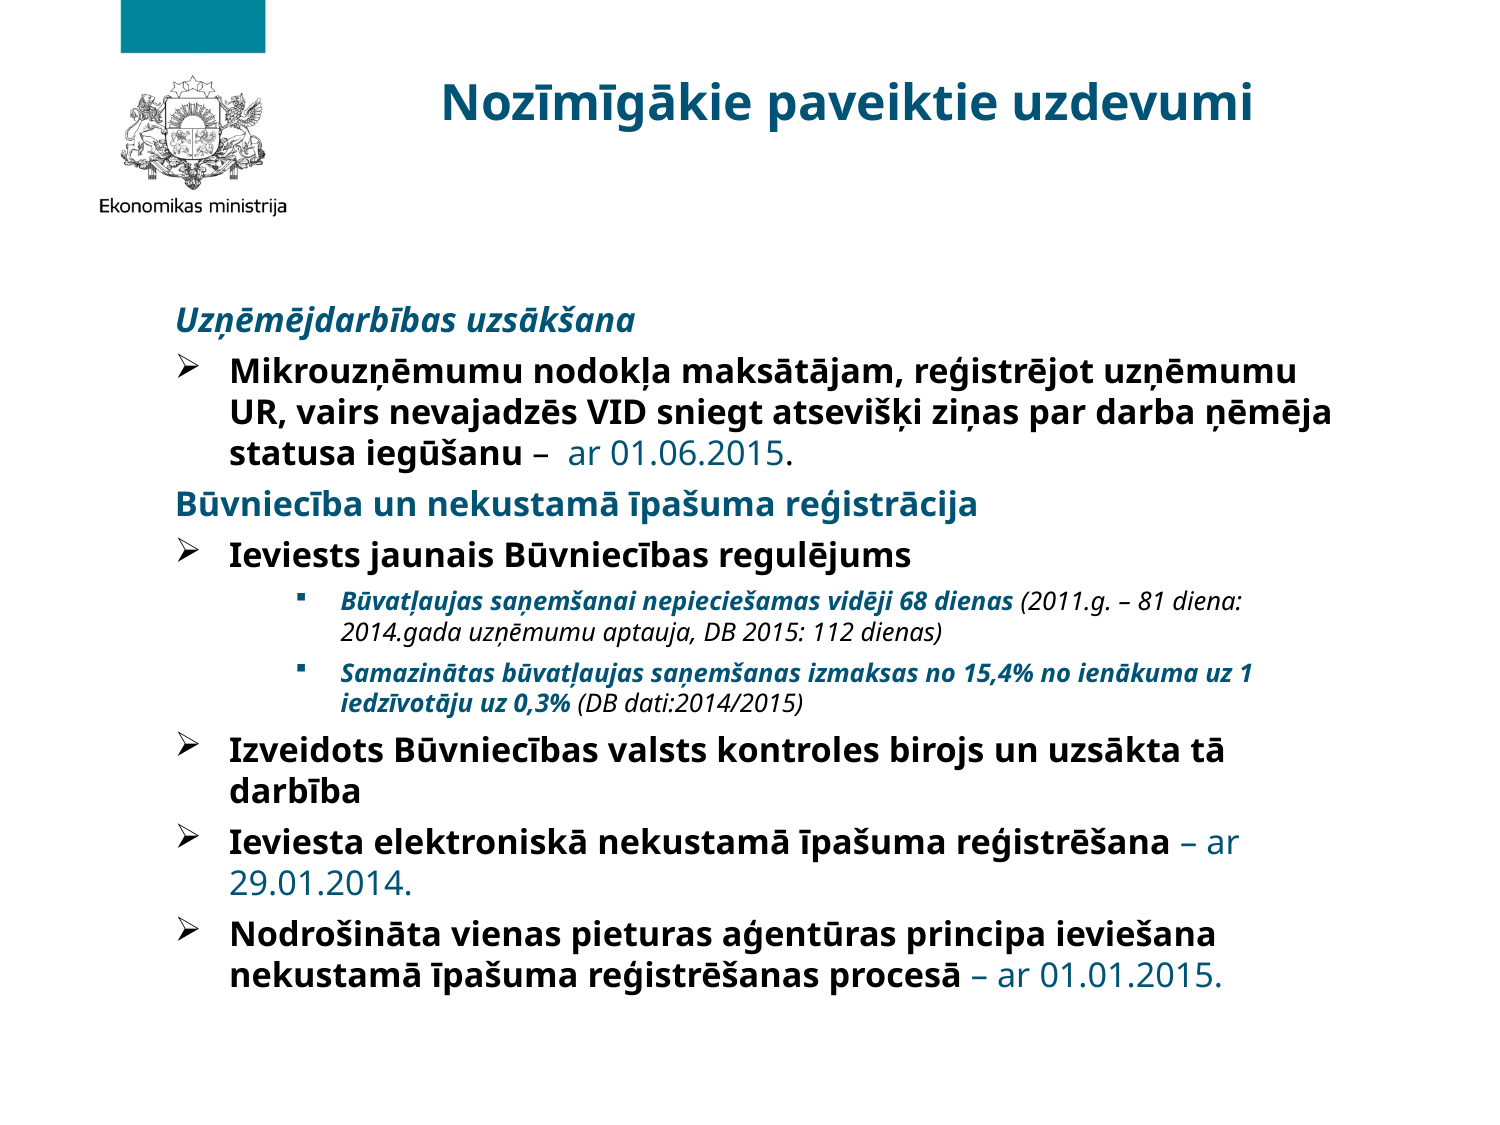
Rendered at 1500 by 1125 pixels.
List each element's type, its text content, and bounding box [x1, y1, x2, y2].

picture [48, 0, 338, 321]
title Nozīmīgākie paveiktie uzdevumi [425, 62, 1425, 233]
list Uzņēmējdarbības uzsākšana Mikrouzņēmumu nodokļa maksātājam, reģistrējot uzņēmumu UR, vairs nevajadzēs VID sniegt atsevišķi ziņas par darba ņēmēja statusa iegūšanu – ar 01.06.2015. Būvniecība un nekustamā īpašuma reģistrācija Ieviests jaunais Būvniecības regulējums Būvatļaujas saņemšanai nepieciešamas vidēji 68 dienas (2011.g. – 81 diena: 2014.gada uzņēmumu aptauja, DB 2015: 112 dienas) Samazinātas būvatļaujas saņemšanas izmaksas no 15,4% no ienākuma uz 1 iedzīvotāju uz 0,3% (DB dati:2014/2015) Izveidots Būvniecības valsts kontroles birojs un uzsākta tā darbība Ieviesta elektroniskā nekustamā īpašuma reģistrēšana – ar 29.01.2014. Nodrošināta vienas pieturas aģentūras principa ieviešana nekustamā īpašuma reģistrēšanas procesā – ar 01.01.2015. [159, 290, 1362, 1005]
